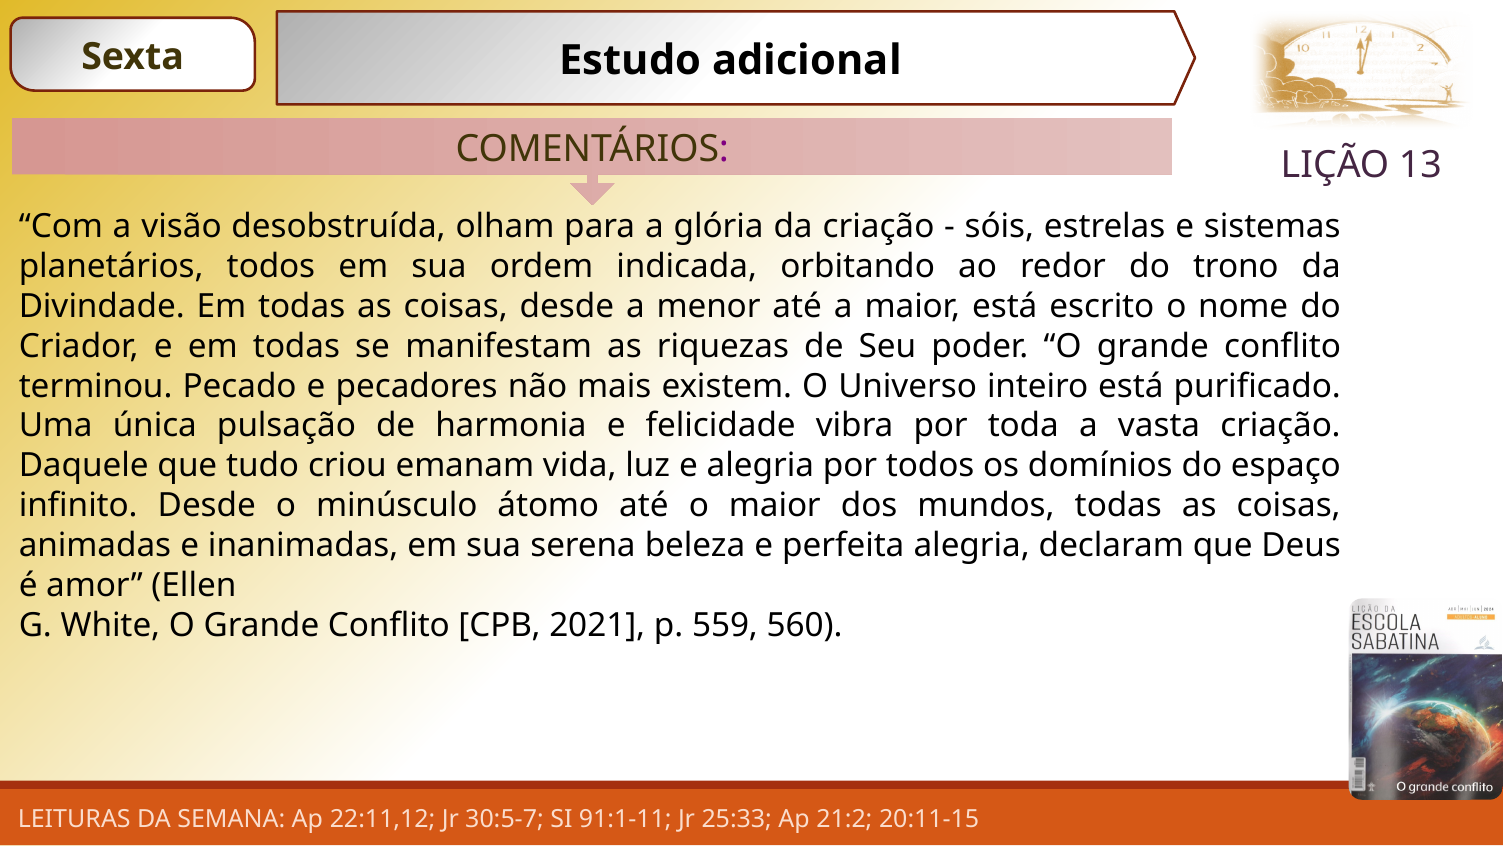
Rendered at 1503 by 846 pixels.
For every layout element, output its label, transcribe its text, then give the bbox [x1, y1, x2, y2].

text_box LIÇÃO 13 [1265, 141, 1458, 193]
picture [1248, 9, 1474, 132]
text_box “Com a visão desobstruída, olham para a glória da criação - sóis, estrelas e sistemas planetários, todos em sua ordem indicada, orbitando ao redor do trono da Divindade. Em todas as coisas, desde a menor até a maior, está escrito o nome do Criador, e em todas se manifestam as riquezas de Seu poder. “O grande conflito terminou. Pecado e pecadores não mais existem. O Universo inteiro está purificado. Uma única pulsação de harmonia e felicidade vibra por toda a vasta criação. Daquele que tudo criou emanam vida, luz e alegria por todos os domínios do espaço infinito. Desde o minúsculo átomo até o maior dos mundos, todas as coisas, animadas e inanimadas, em sua serena beleza e perfeita alegria, declaram que Deus é amor” (Ellen G. White, O Grande Conflito [CPB, 2021], p. 559, 560). [4, 196, 1358, 651]
picture [1348, 597, 1503, 801]
text_box LEITURAS DA SEMANA: Ap 22:11,12; Jr 30:5-7; SI 91:1-11; Jr 25:33; Ap 21:2; 20:11-15 [3, 794, 1421, 840]
text_box Sexta [9, 16, 257, 92]
text_box COMENTÁRIOS: [10, 116, 1174, 207]
text_box Estudo adicional [275, 10, 1197, 106]
